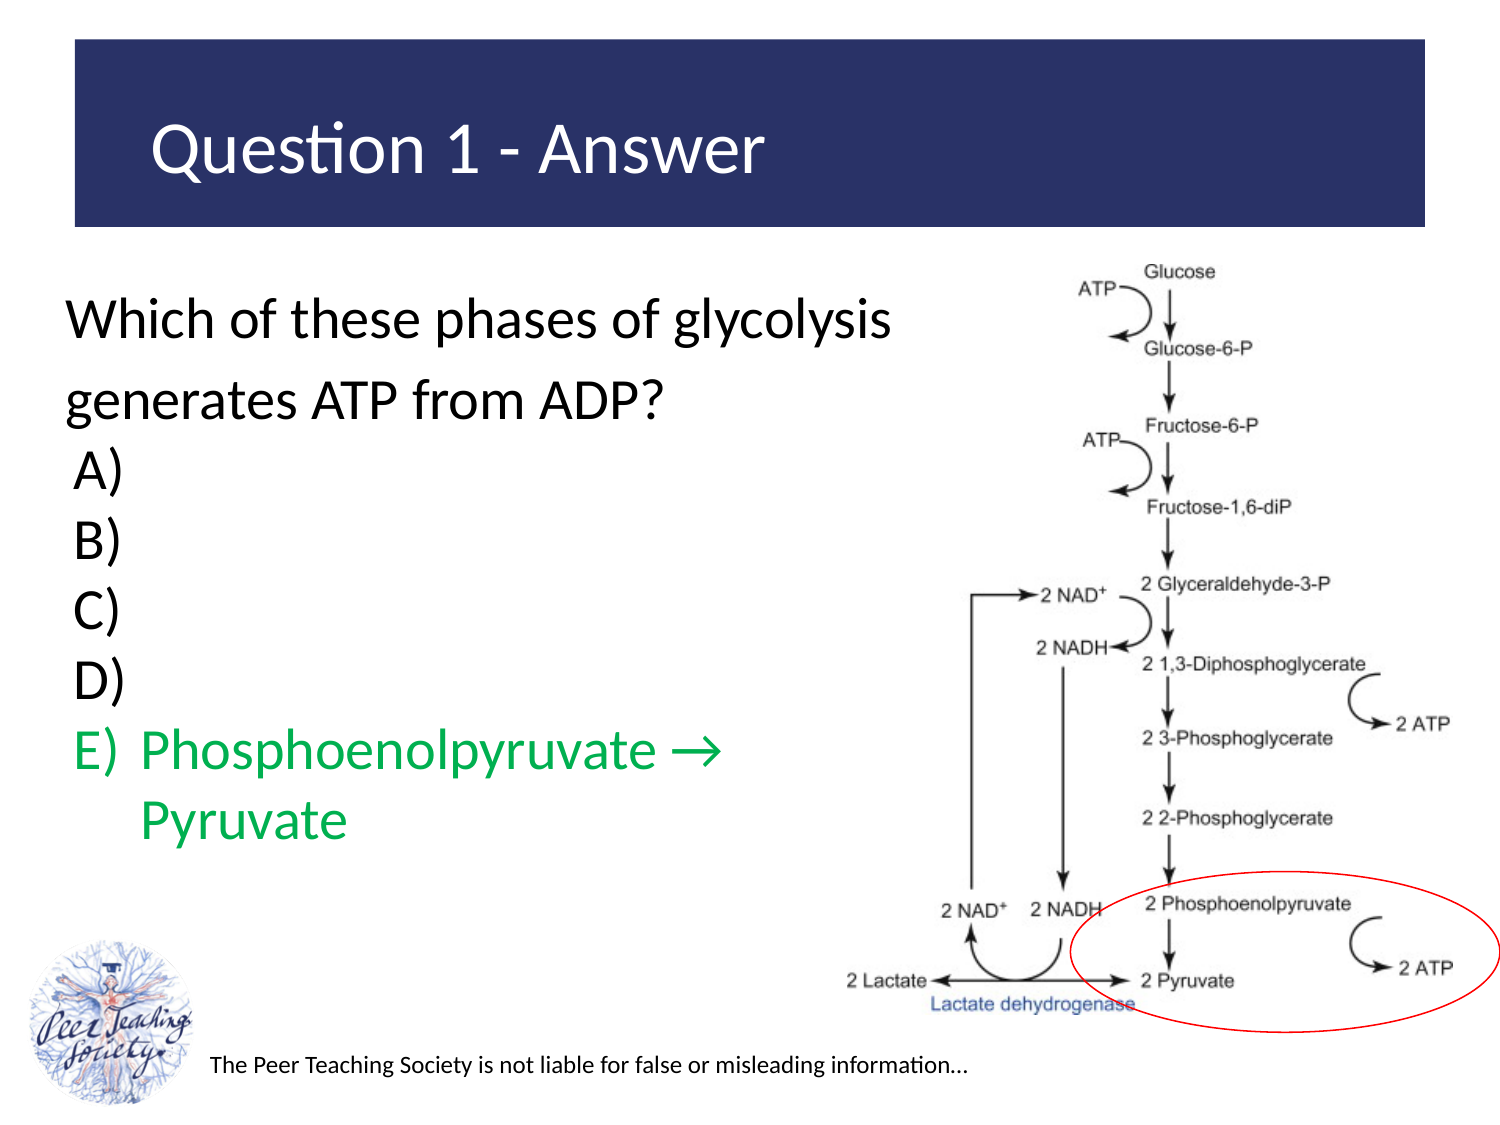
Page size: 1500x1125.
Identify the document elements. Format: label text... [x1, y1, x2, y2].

list Which of these phases of glycolysis generates ATP from ADP? Phosphoenolpyruvate → Pyruvate [54, 264, 845, 822]
picture [847, 264, 1453, 1015]
picture [26, 938, 195, 1107]
text_box [1190, 1024, 1381, 1033]
text_box [1458, 904, 1500, 1000]
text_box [74, 39, 1426, 228]
